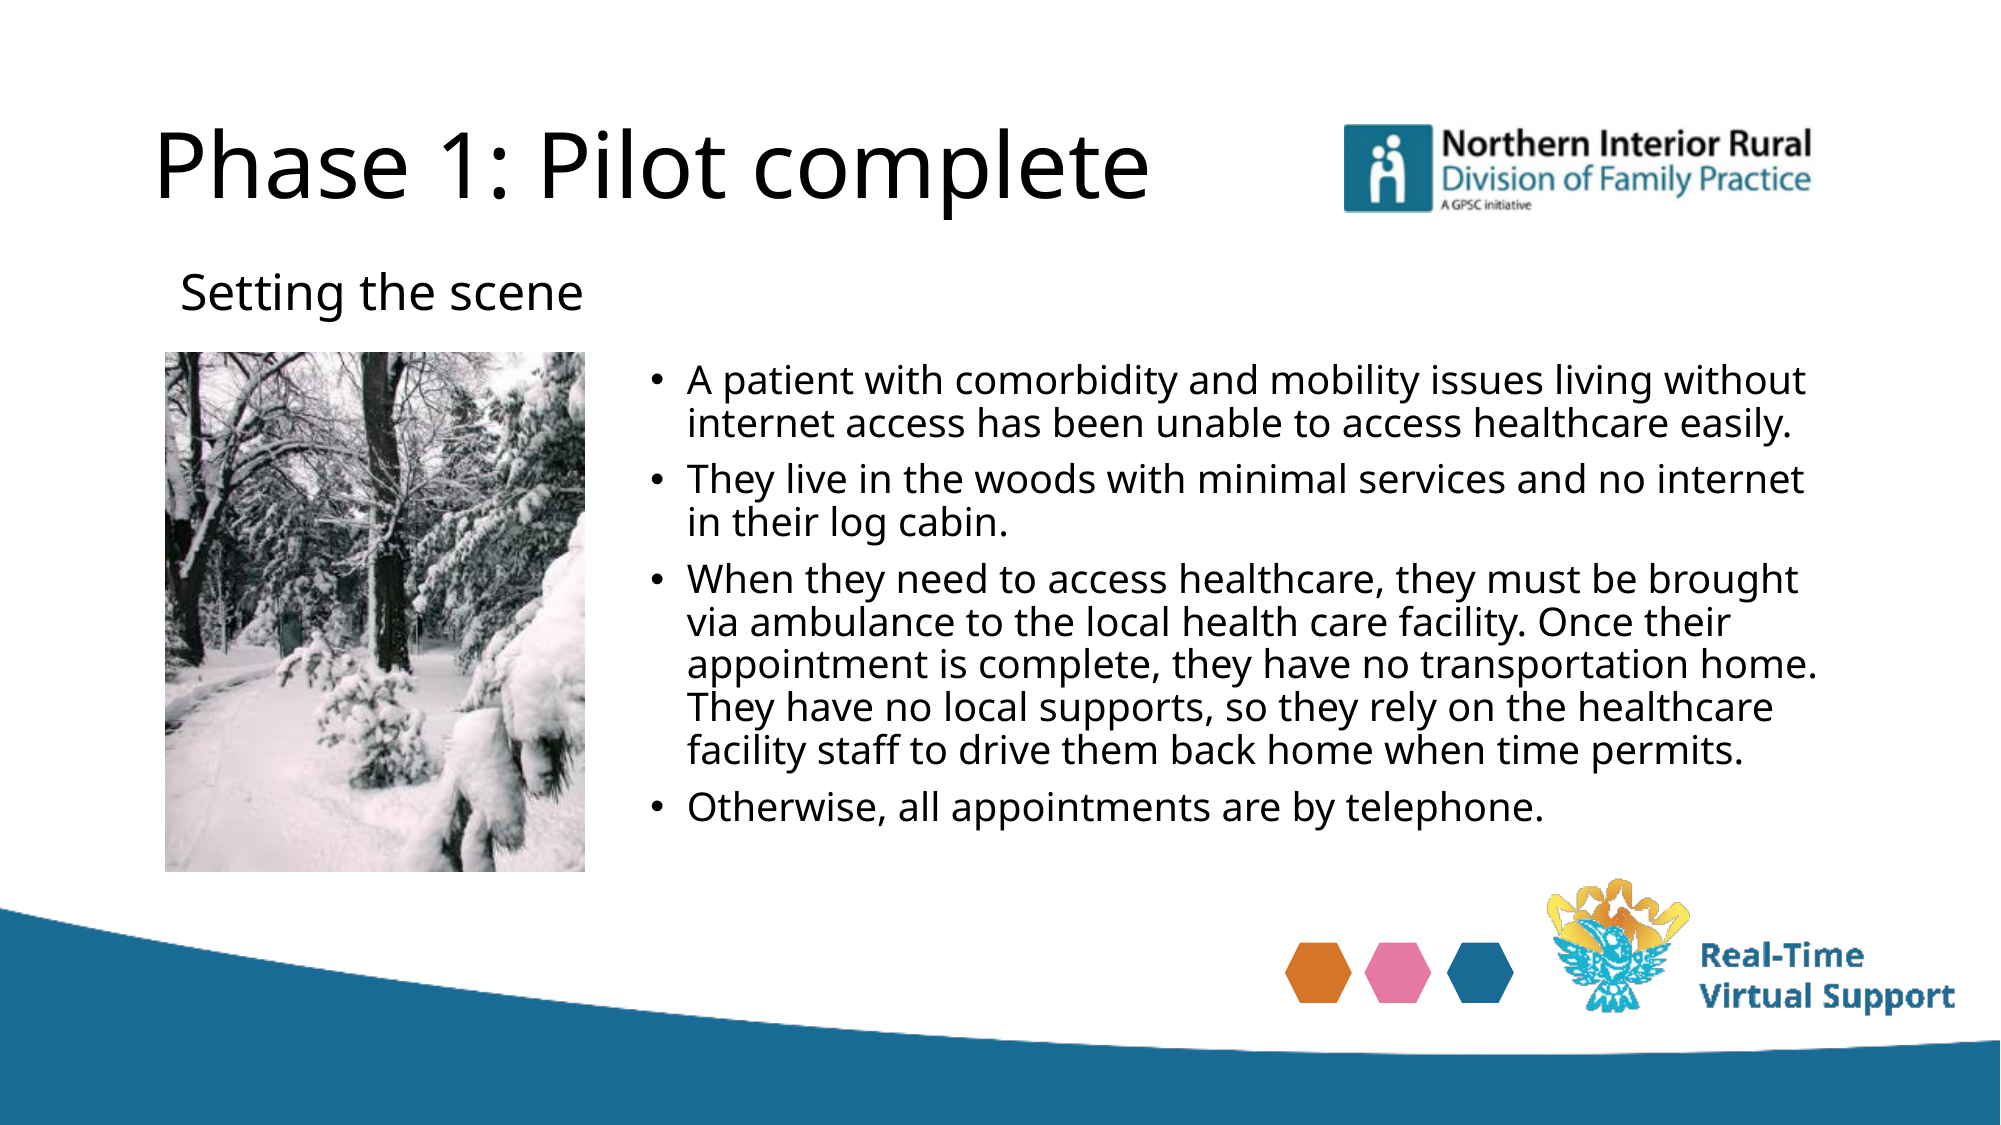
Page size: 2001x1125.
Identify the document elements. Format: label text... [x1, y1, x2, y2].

text_box Setting the scene [165, 253, 1042, 328]
list A patient with comorbidity and mobility issues living without internet access has been unable to access healthcare easily. They live in the woods with minimal services and no internet in their log cabin. When they need to access healthcare, they must be brought via ambulance to the local health care facility. Once their appointment is complete, they have no transportation home. They have no local supports, so they rely on the healthcare facility staff to drive them back home when time permits. Otherwise, all appointments are by telephone. [635, 352, 1863, 872]
title Phase 1: Pilot complete [137, 59, 1863, 278]
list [165, 352, 585, 872]
picture [0, 0, 2000, 1125]
